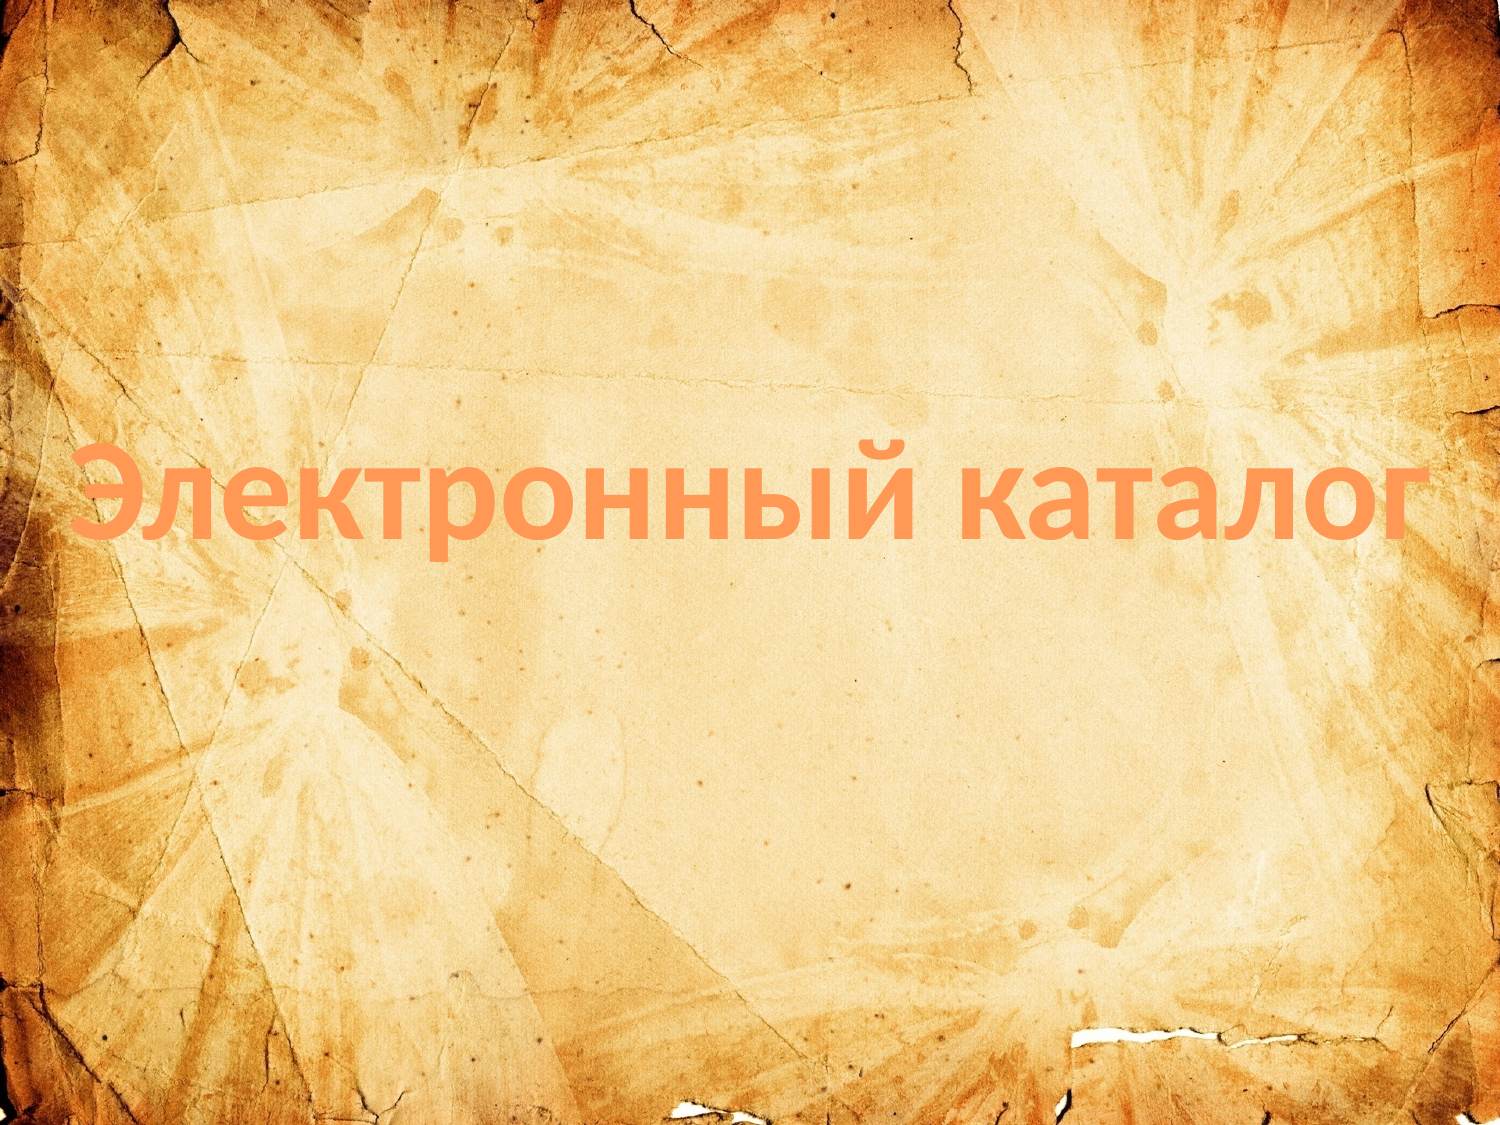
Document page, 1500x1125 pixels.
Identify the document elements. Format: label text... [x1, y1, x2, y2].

picture [0, 0, 1500, 1125]
text_box Электронный каталог [35, 386, 1465, 577]
